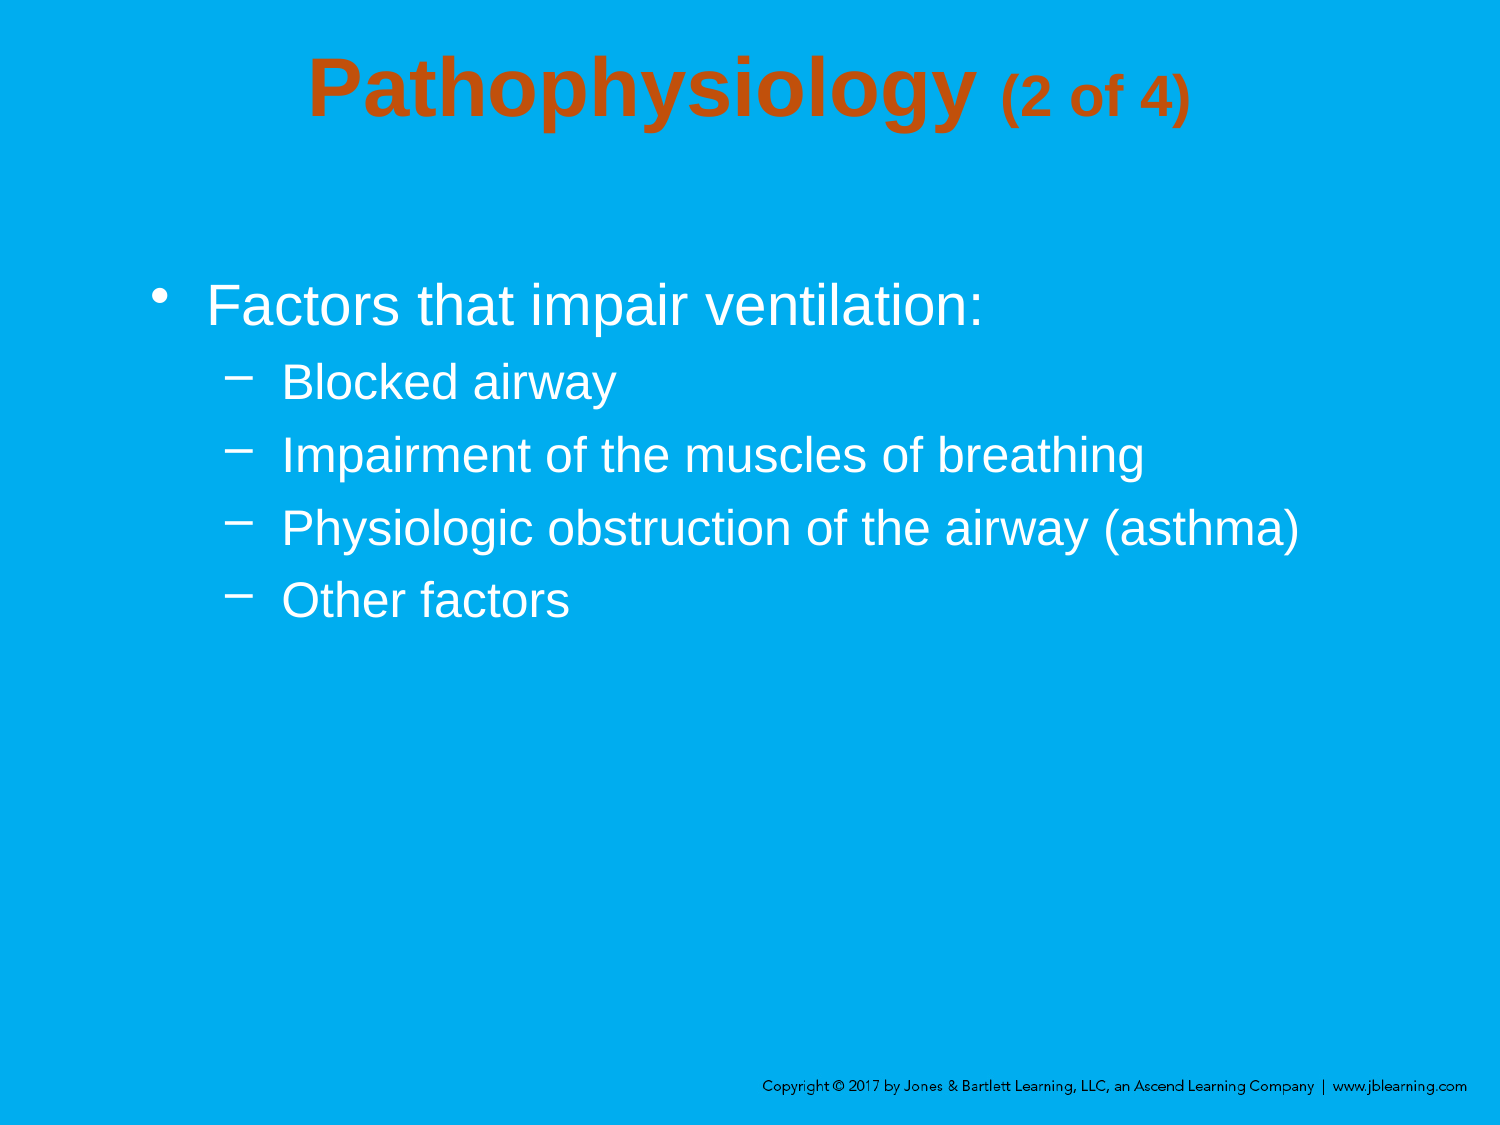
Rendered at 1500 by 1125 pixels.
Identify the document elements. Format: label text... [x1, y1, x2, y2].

list Factors that impair ventilation: Blocked airway Impairment of the muscles of breathing Physiologic obstruction of the airway (asthma) Other factors [112, 237, 1388, 1025]
title Pathophysiology (2 of 4) [112, 14, 1388, 165]
